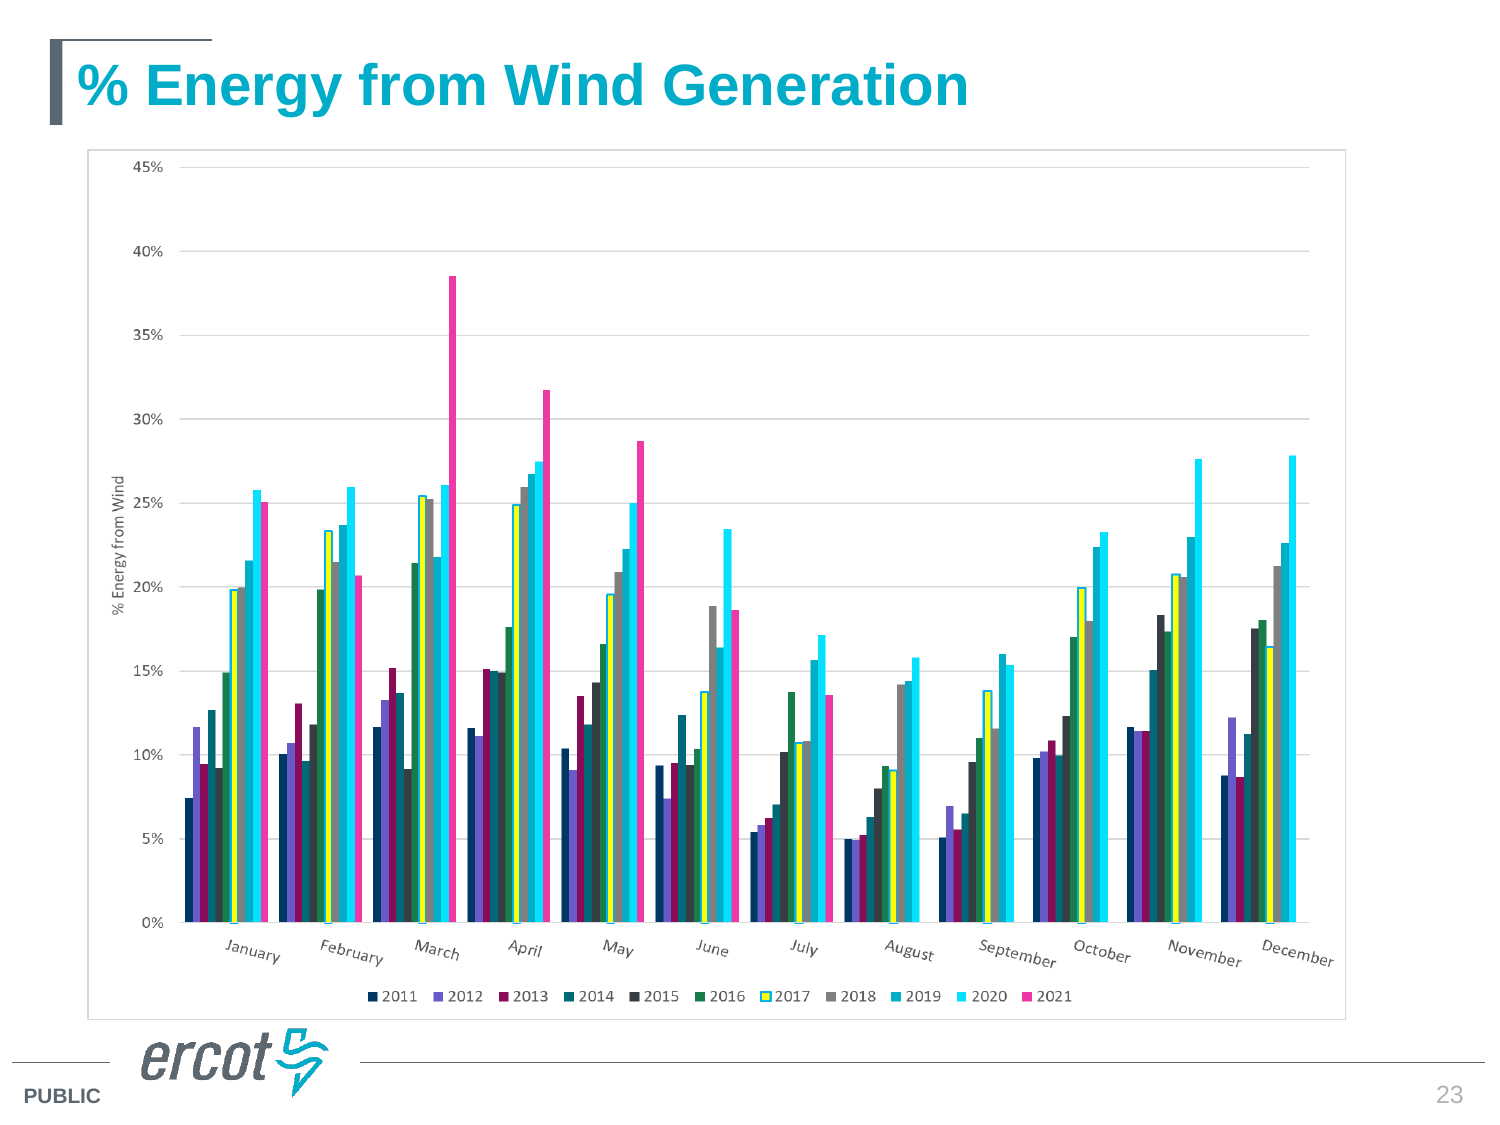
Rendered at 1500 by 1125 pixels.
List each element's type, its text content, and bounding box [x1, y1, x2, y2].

slide_number 23 [1412, 1076, 1488, 1112]
picture [87, 149, 1346, 1020]
title % Energy from Wind Generation [62, 39, 1450, 125]
picture [137, 1024, 332, 1100]
